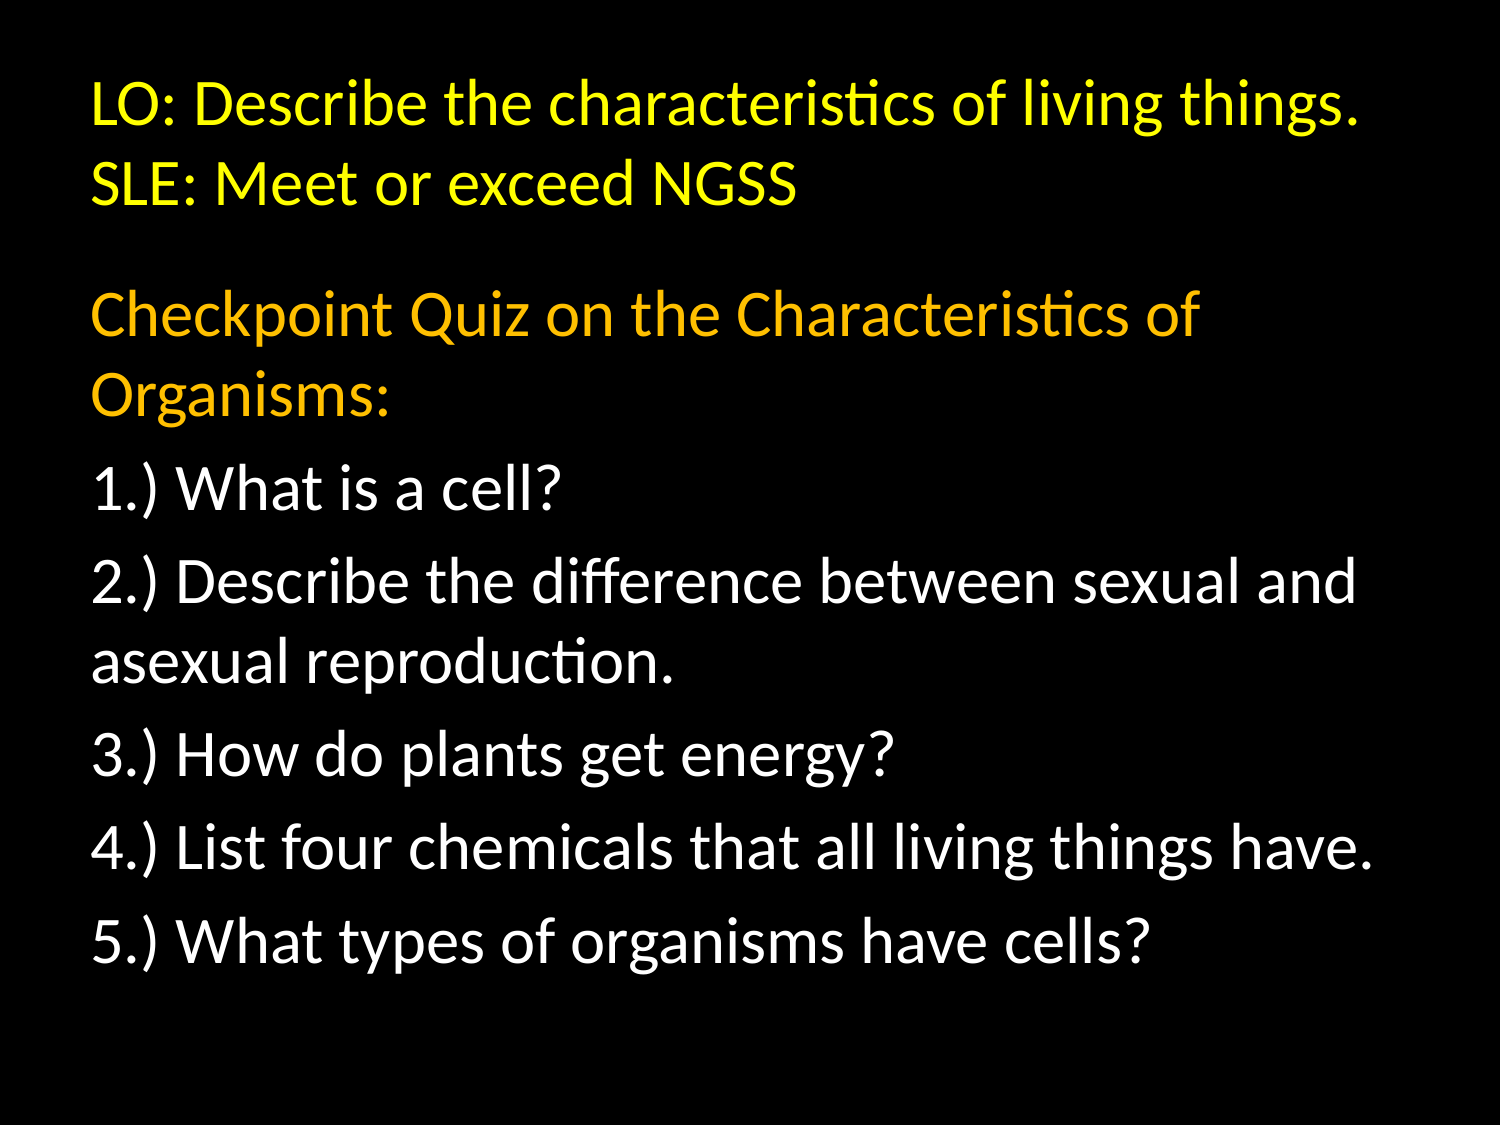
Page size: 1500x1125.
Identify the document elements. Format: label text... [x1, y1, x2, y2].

list Checkpoint Quiz on the Characteristics of Organisms: 1.) What is a cell? 2.) Describe the difference between sexual and asexual reproduction. 3.) How do plants get energy? 4.) List four chemicals that all living things have. 5.) What types of organisms have cells? [75, 262, 1425, 1005]
title LO: Describe the characteristics of living things. SLE: Meet or exceed NGSS [75, 45, 1425, 233]
